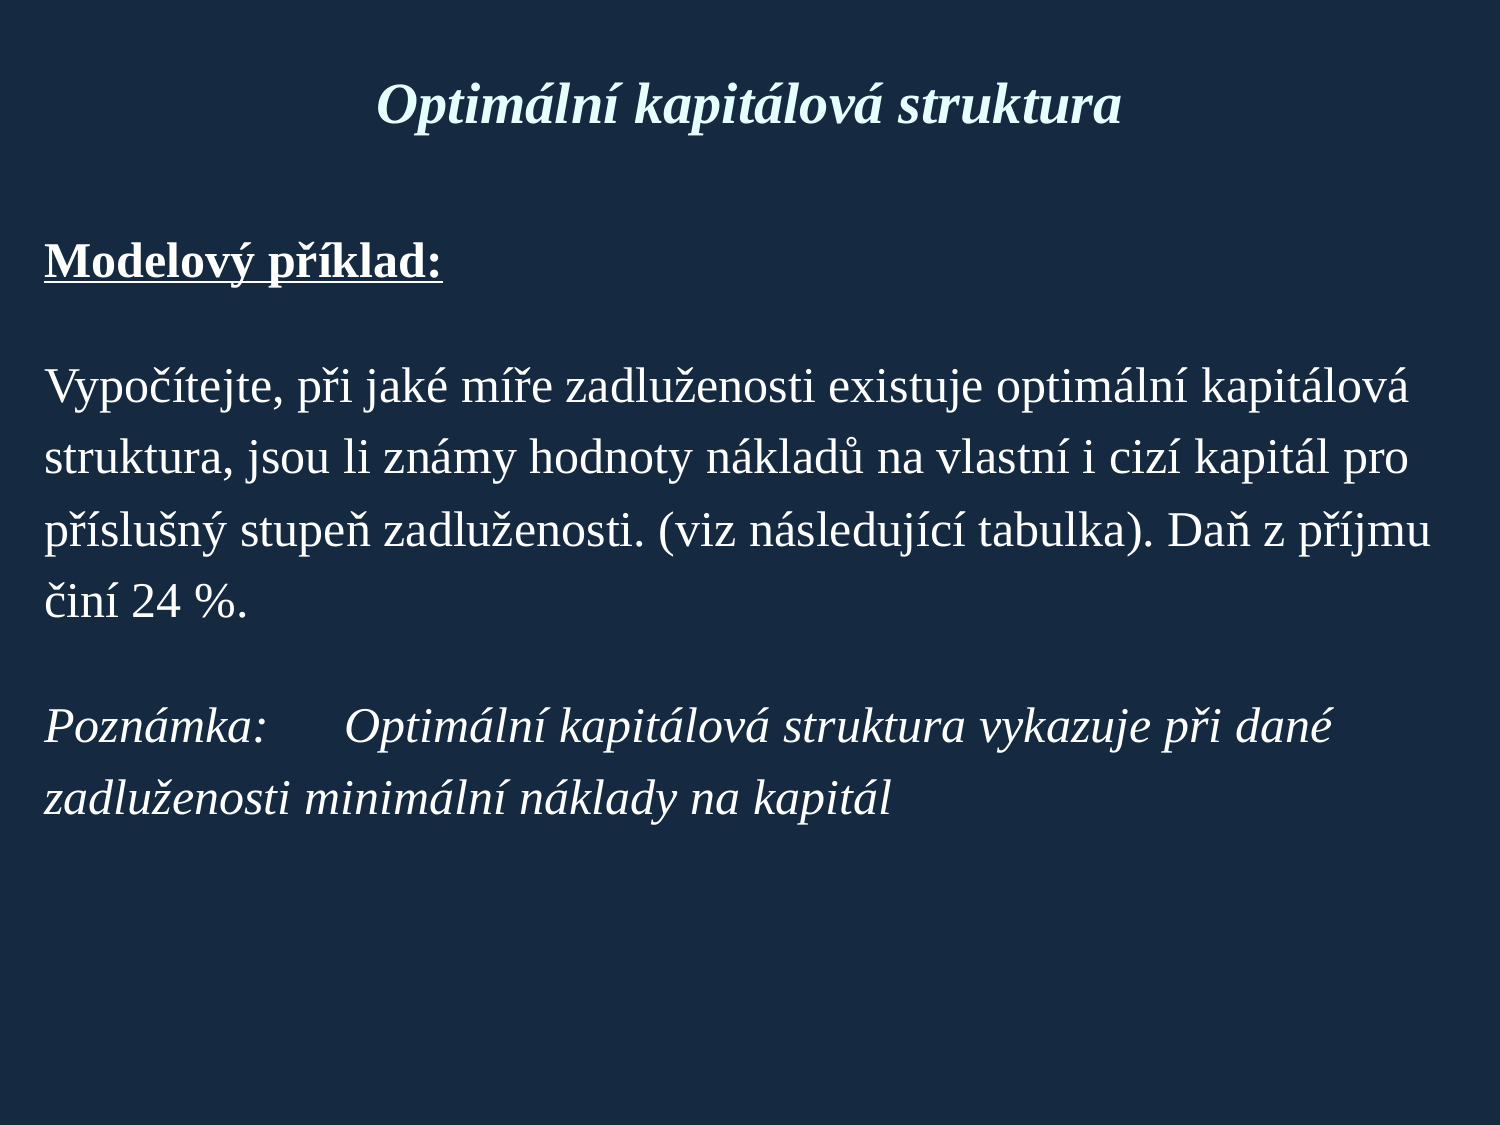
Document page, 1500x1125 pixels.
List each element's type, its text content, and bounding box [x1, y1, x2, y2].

list Modelový příklad: Vypočítejte, při jaké míře zadluženosti existuje optimální kapitálová struktura, jsou li známy hodnoty nákladů na vlastní i cizí kapitál pro příslušný stupeň zadluženosti. (viz následující tabulka). Daň z příjmu činí 24 %. Poznámka: Optimální kapitálová struktura vykazuje při dané zadluženosti minimální náklady na kapitál [0, 207, 1500, 1083]
title Optimální kapitálová struktura [74, 62, 1426, 138]
